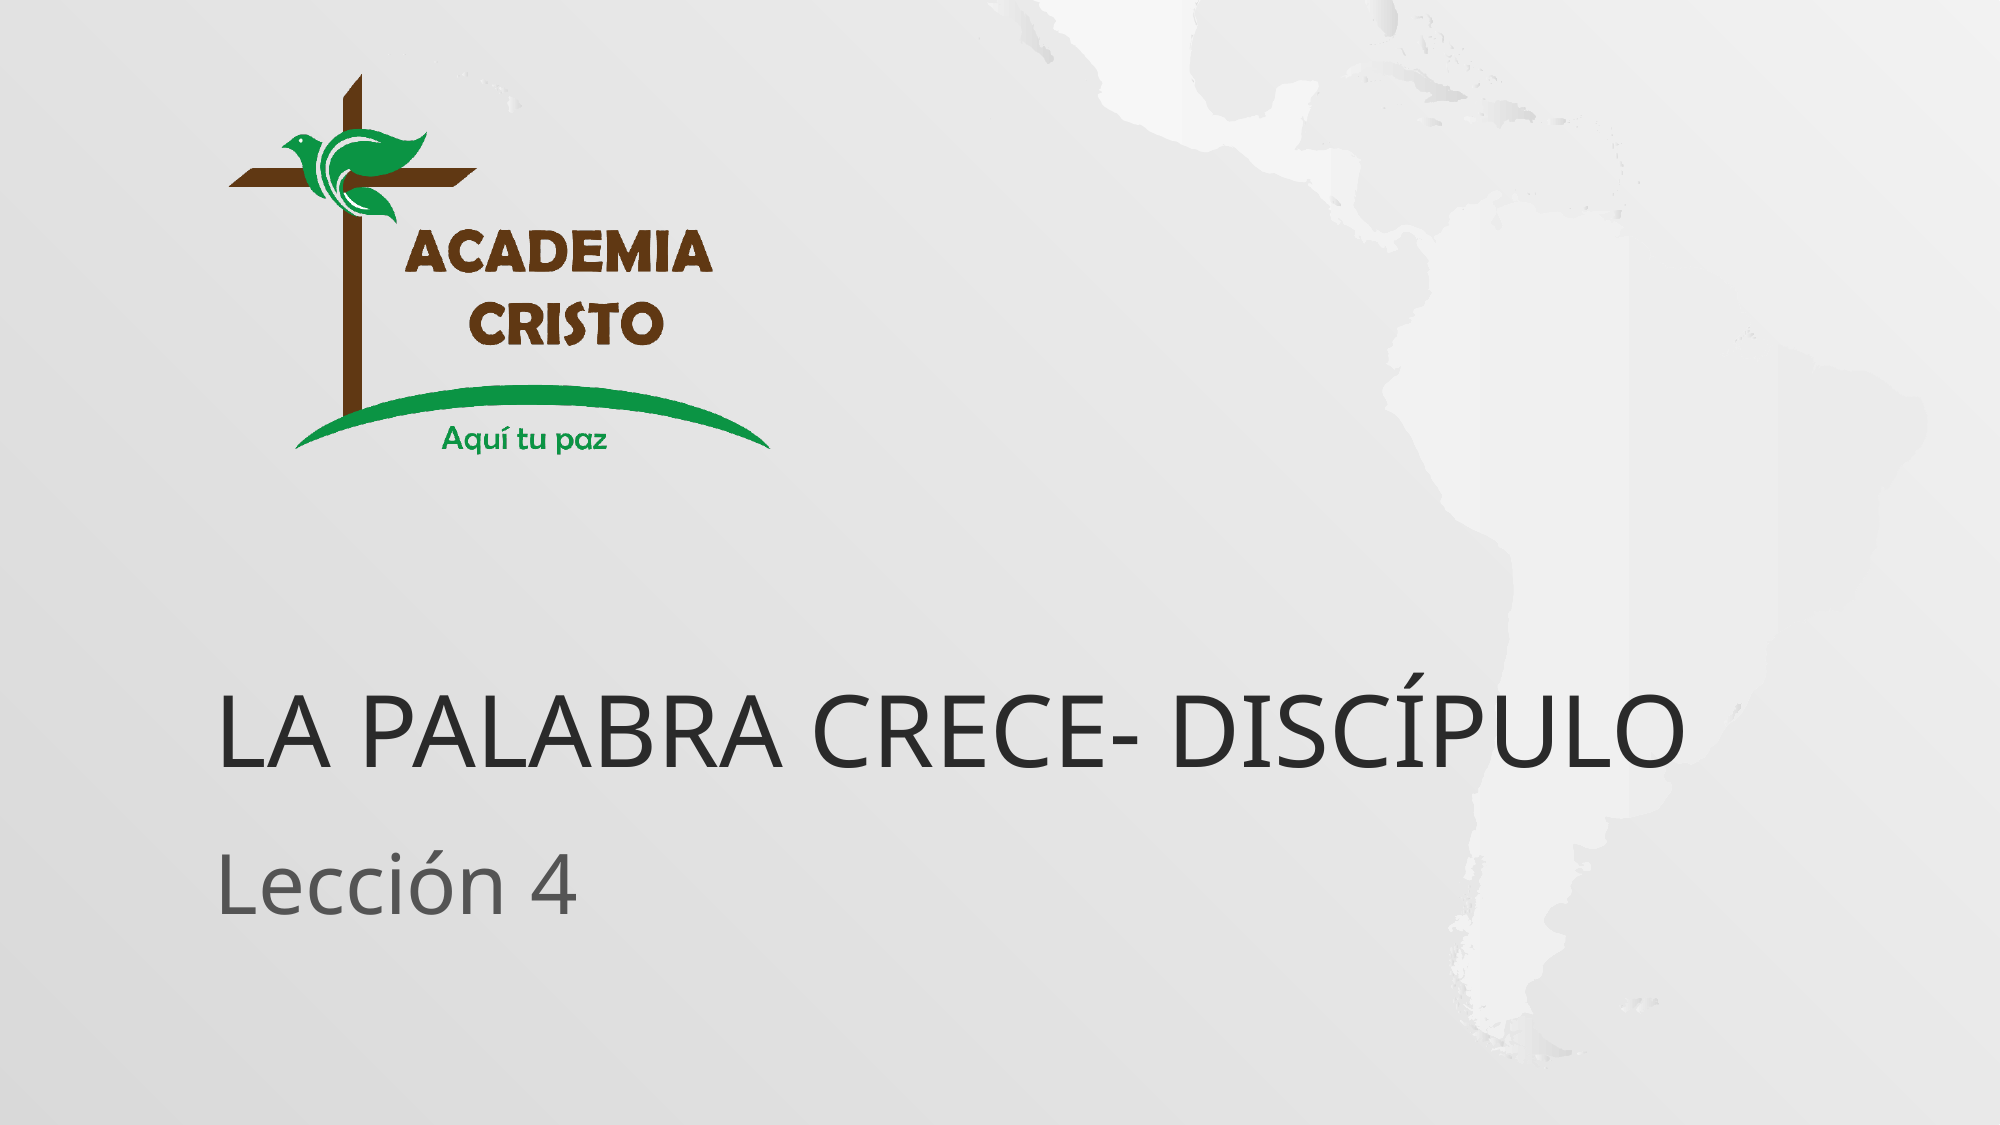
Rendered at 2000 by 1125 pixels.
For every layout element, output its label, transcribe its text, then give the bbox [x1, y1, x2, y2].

picture [199, 0, 799, 575]
subtitle Lección 4 [199, 825, 1488, 1013]
title La Palabra Crece- Discípulo [199, 299, 1800, 800]
